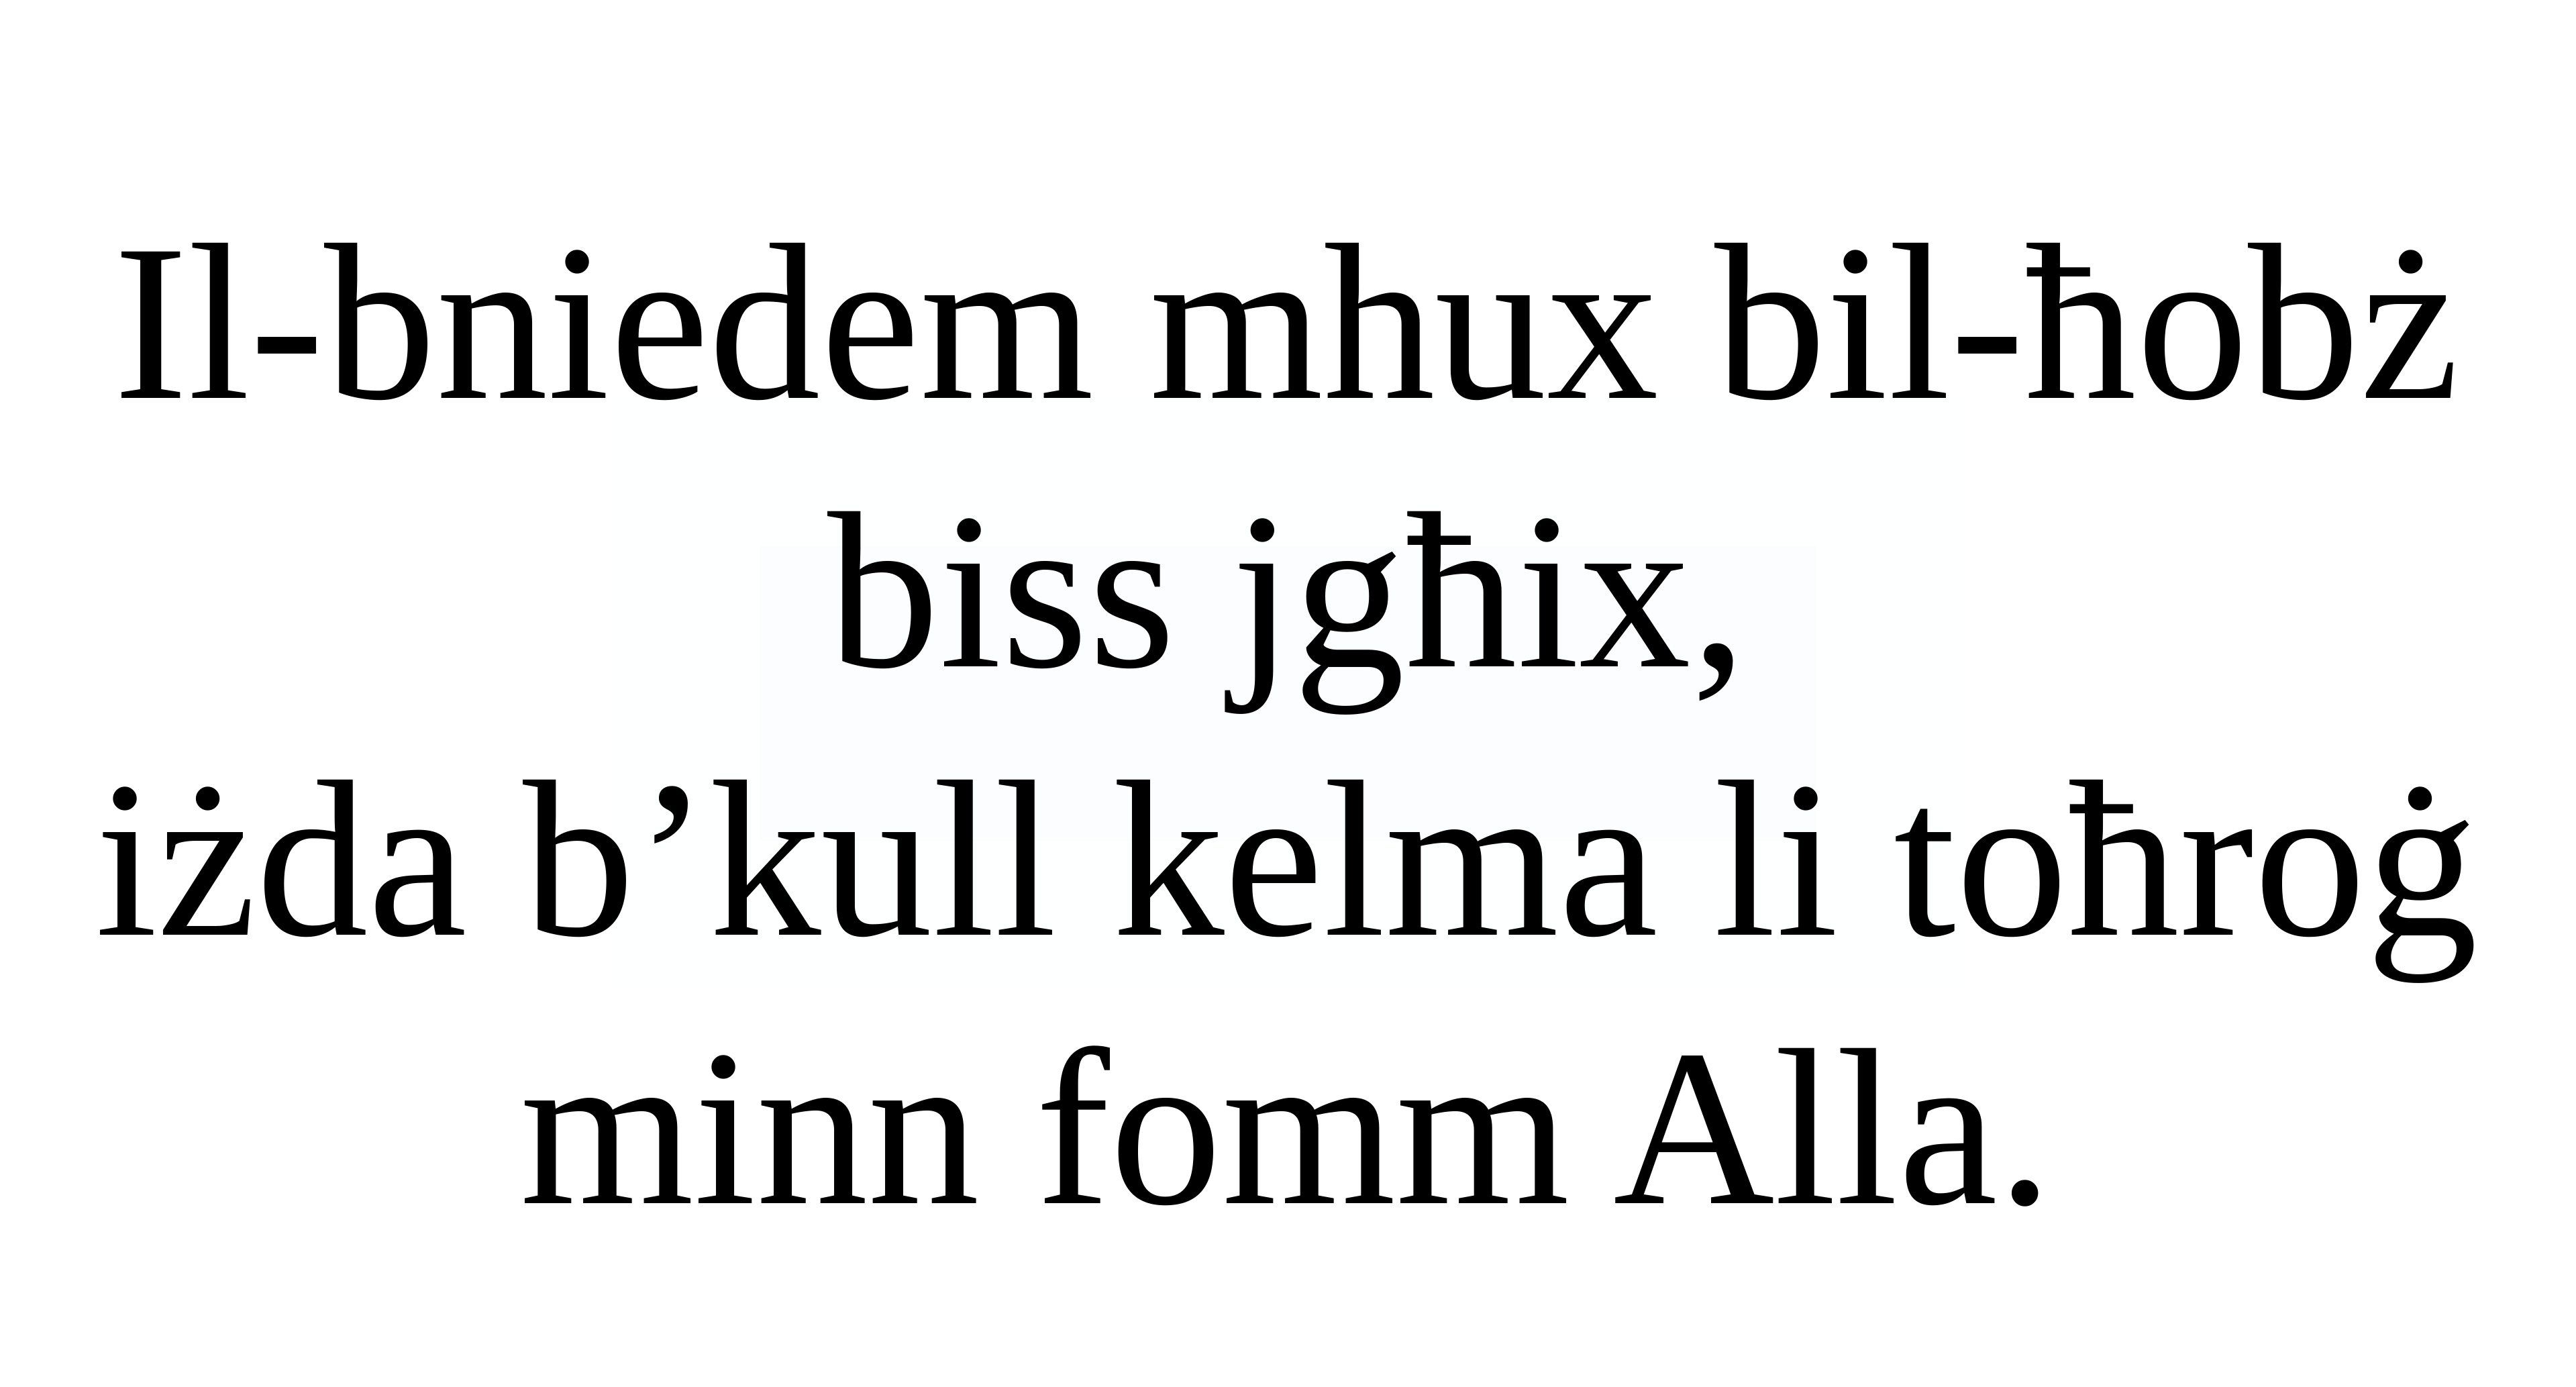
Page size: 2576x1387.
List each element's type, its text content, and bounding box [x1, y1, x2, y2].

text_box Il-bniedem mhux bil-ħobż biss jgħix, iżda b’kull kelma li toħroġ minn fomm Alla. [0, 163, 2576, 1260]
